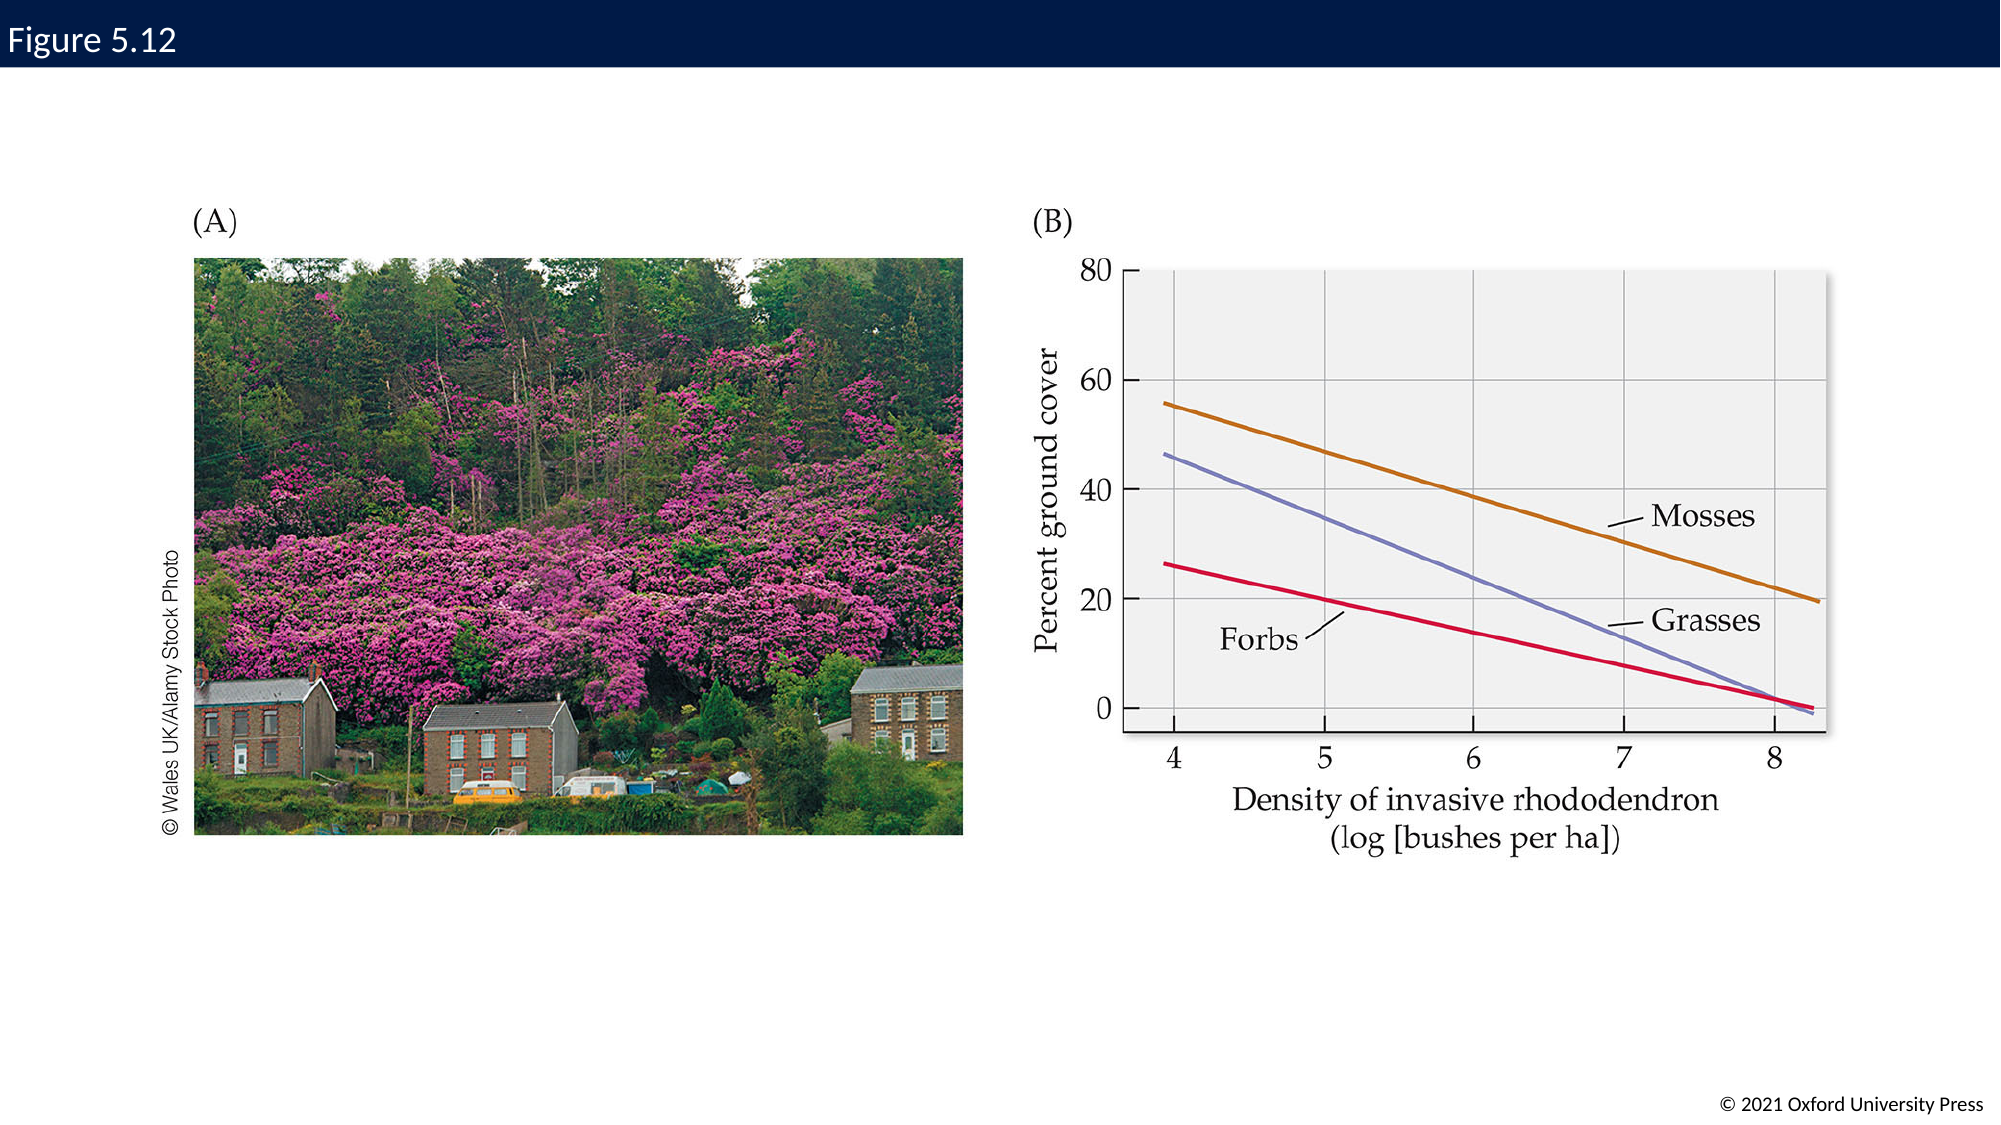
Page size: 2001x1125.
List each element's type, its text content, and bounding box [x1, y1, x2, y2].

picture [159, 208, 1841, 862]
title Figure 5.12 [0, 0, 2000, 68]
slide_number 17 [1942, 1061, 1986, 1107]
